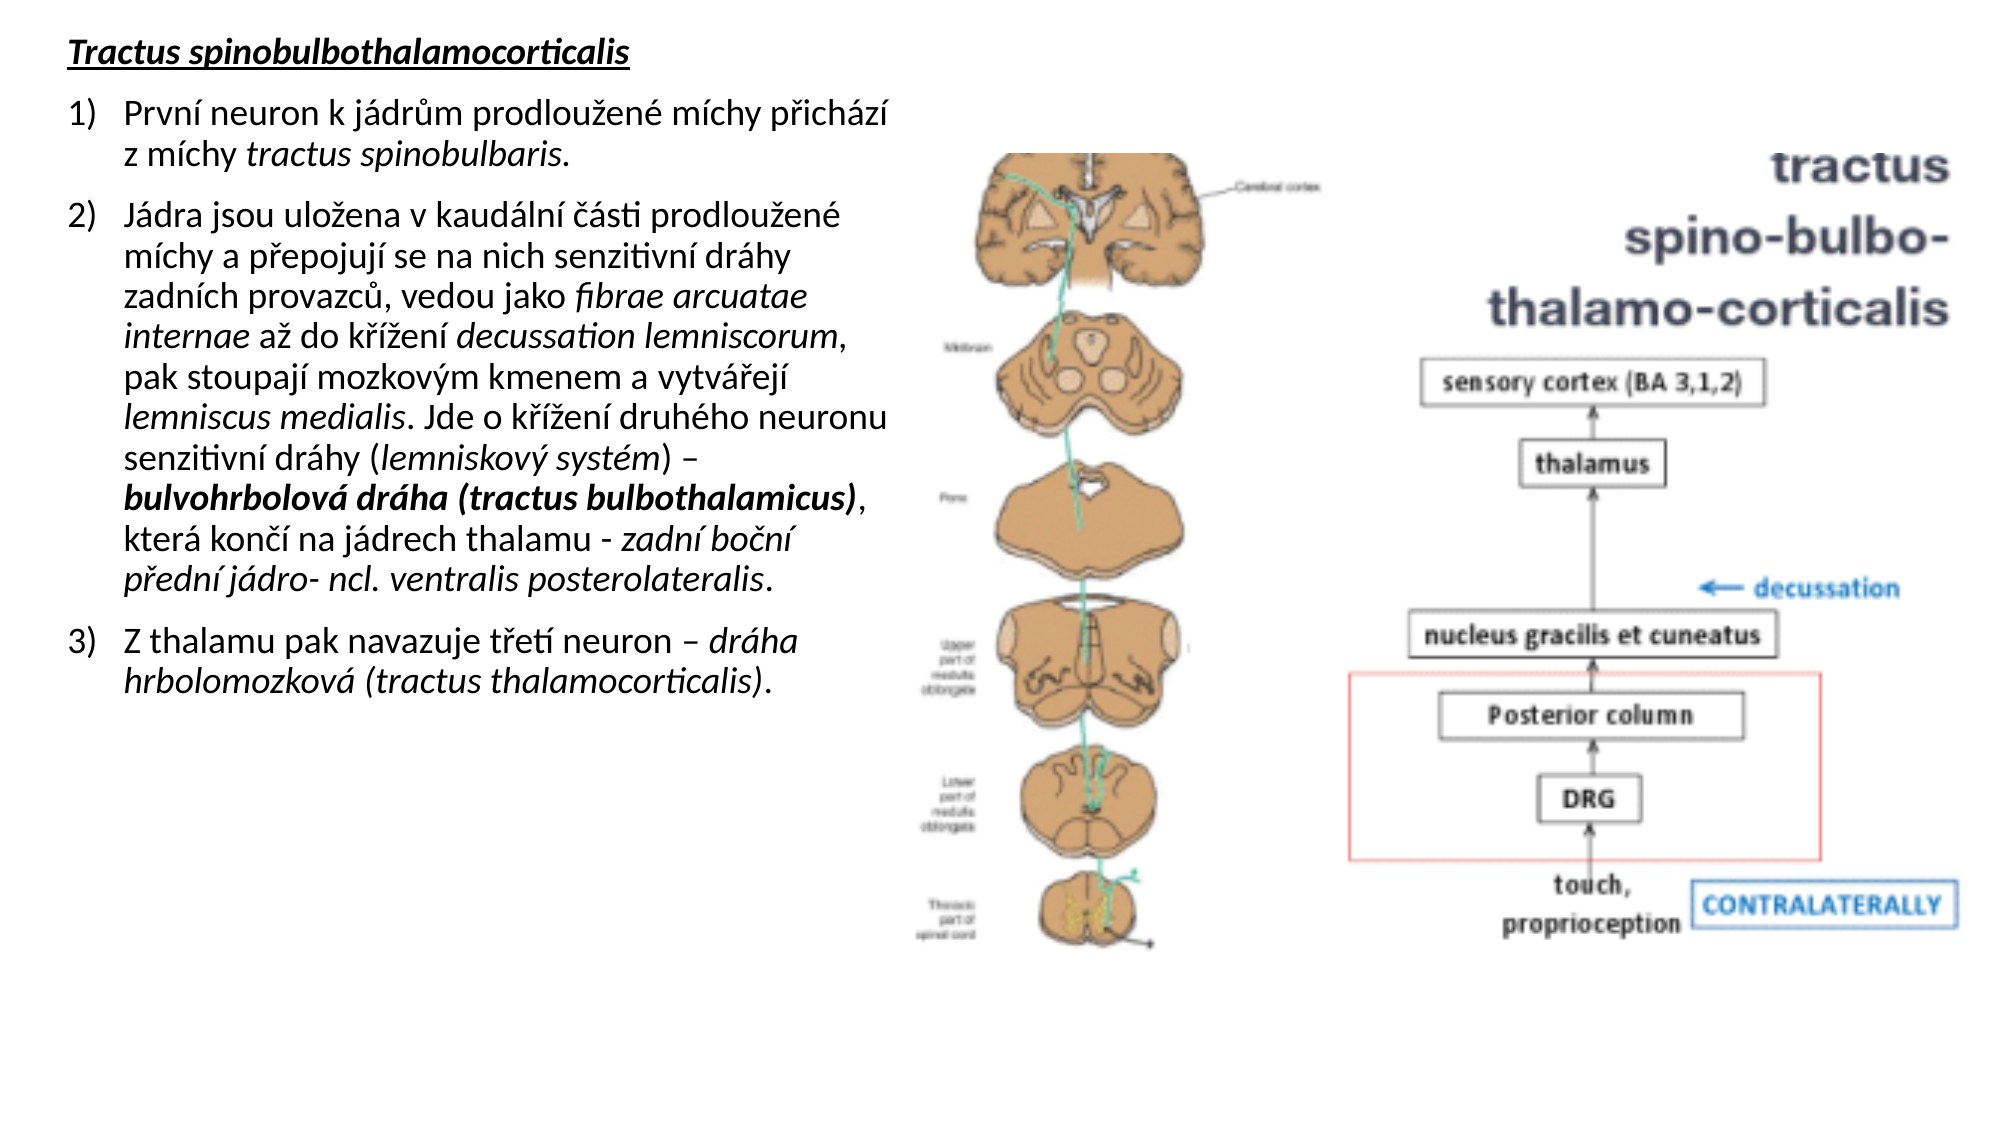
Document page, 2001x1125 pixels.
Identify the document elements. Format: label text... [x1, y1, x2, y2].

picture [904, 153, 1975, 958]
list Tractus spinobulbothalamocorticalis První neuron k jádrům prodloužené míchy přichází z míchy tractus spinobulbaris. Jádra jsou uložena v kaudální části prodloužené míchy a přepojují se na nich senzitivní dráhy zadních provazců, vedou jako fibrae arcuatae internae až do křížení decussation lemniscorum, pak stoupají mozkovým kmenem a vytvářejí lemniscus medialis. Jde o křížení druhého neuronu senzitivní dráhy (lemniskový systém) – bulvohrbolová dráha (tractus bulbothalamicus), která končí na jádrech thalamu - zadní boční přední jádro- ncl. ventralis posterolateralis. Z thalamu pak navazuje třetí neuron – dráha hrbolomozková (tractus thalamocorticalis). [52, 24, 905, 1027]
